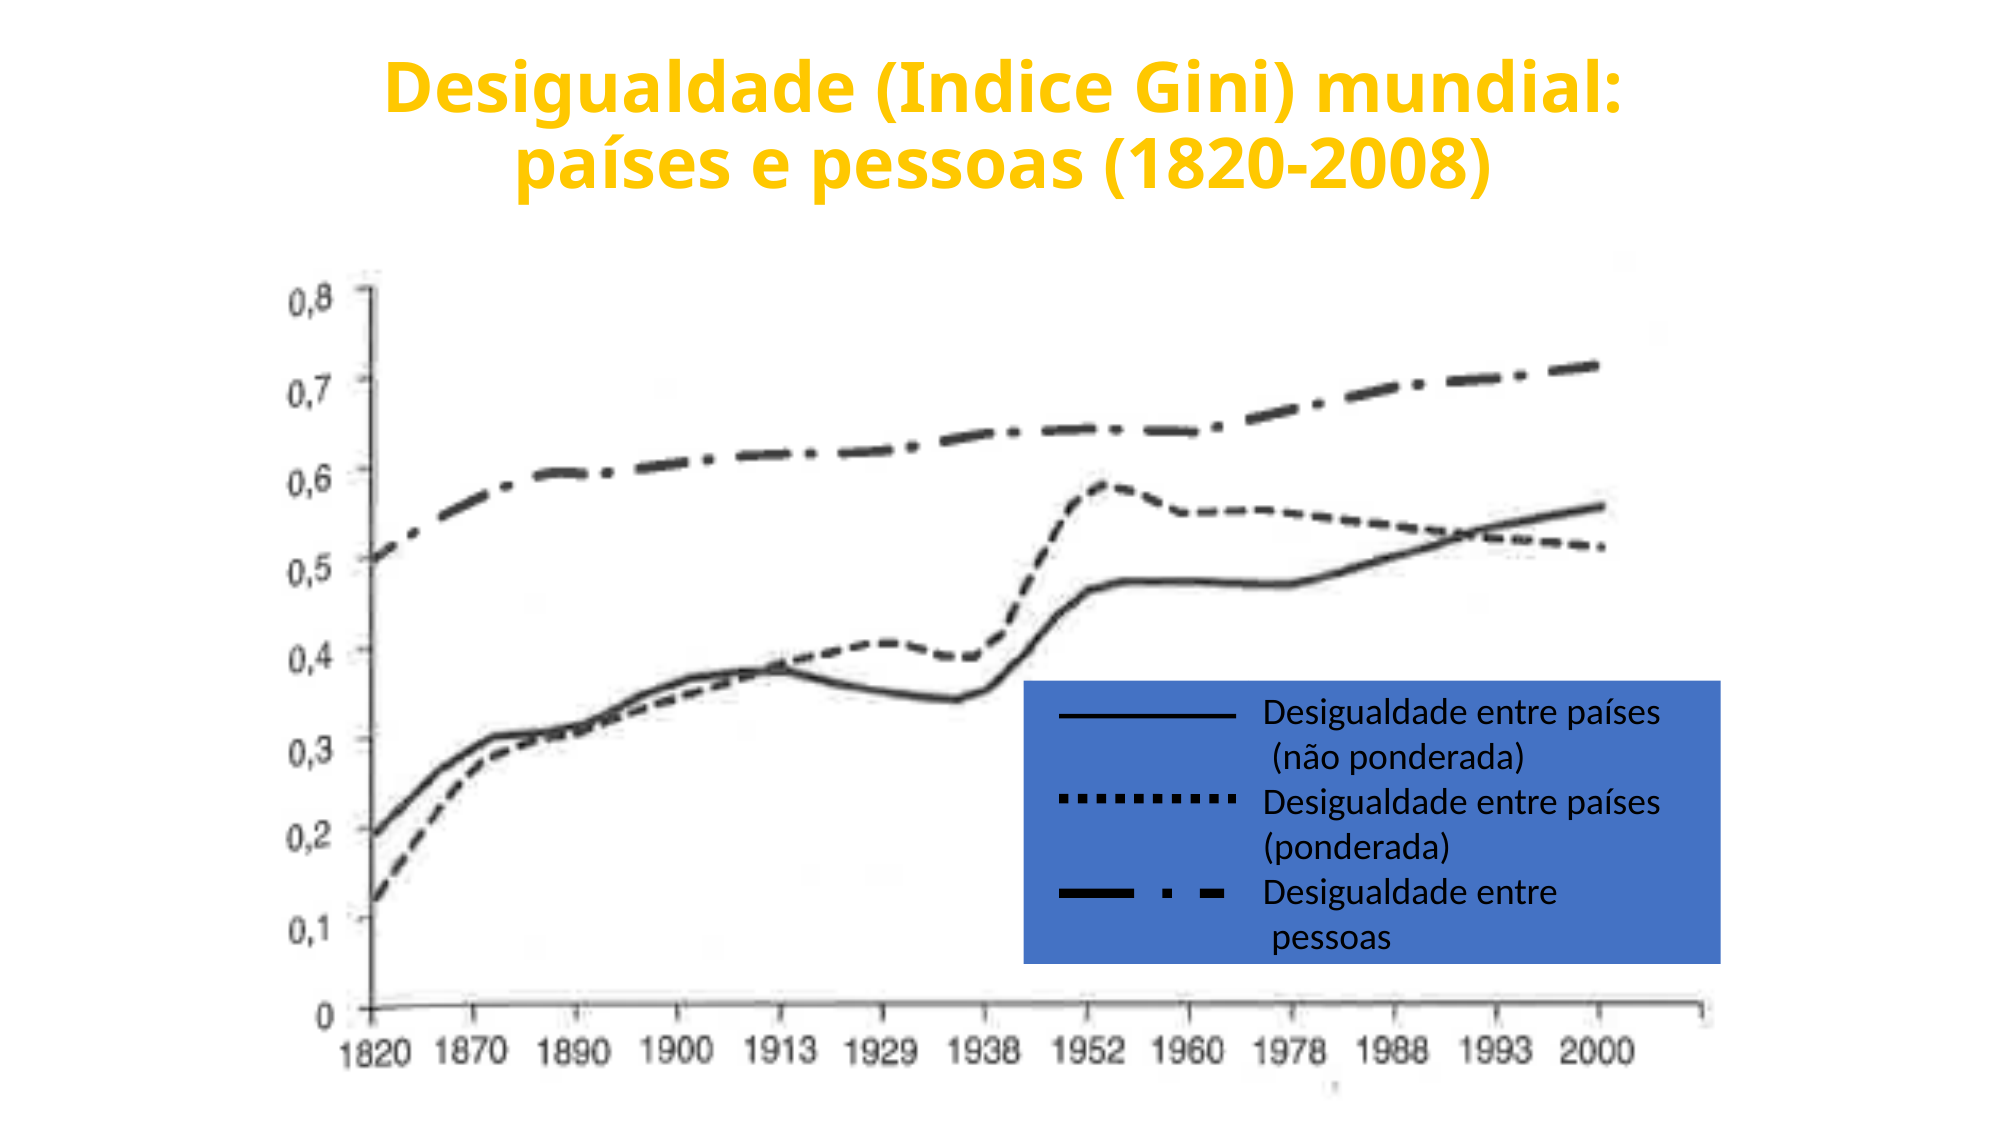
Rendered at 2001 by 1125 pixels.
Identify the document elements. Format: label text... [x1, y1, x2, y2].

title Desigualdade (Indice Gini) mundial: países e pessoas (1820-2008) [324, 24, 1675, 231]
picture [249, 243, 1750, 1125]
